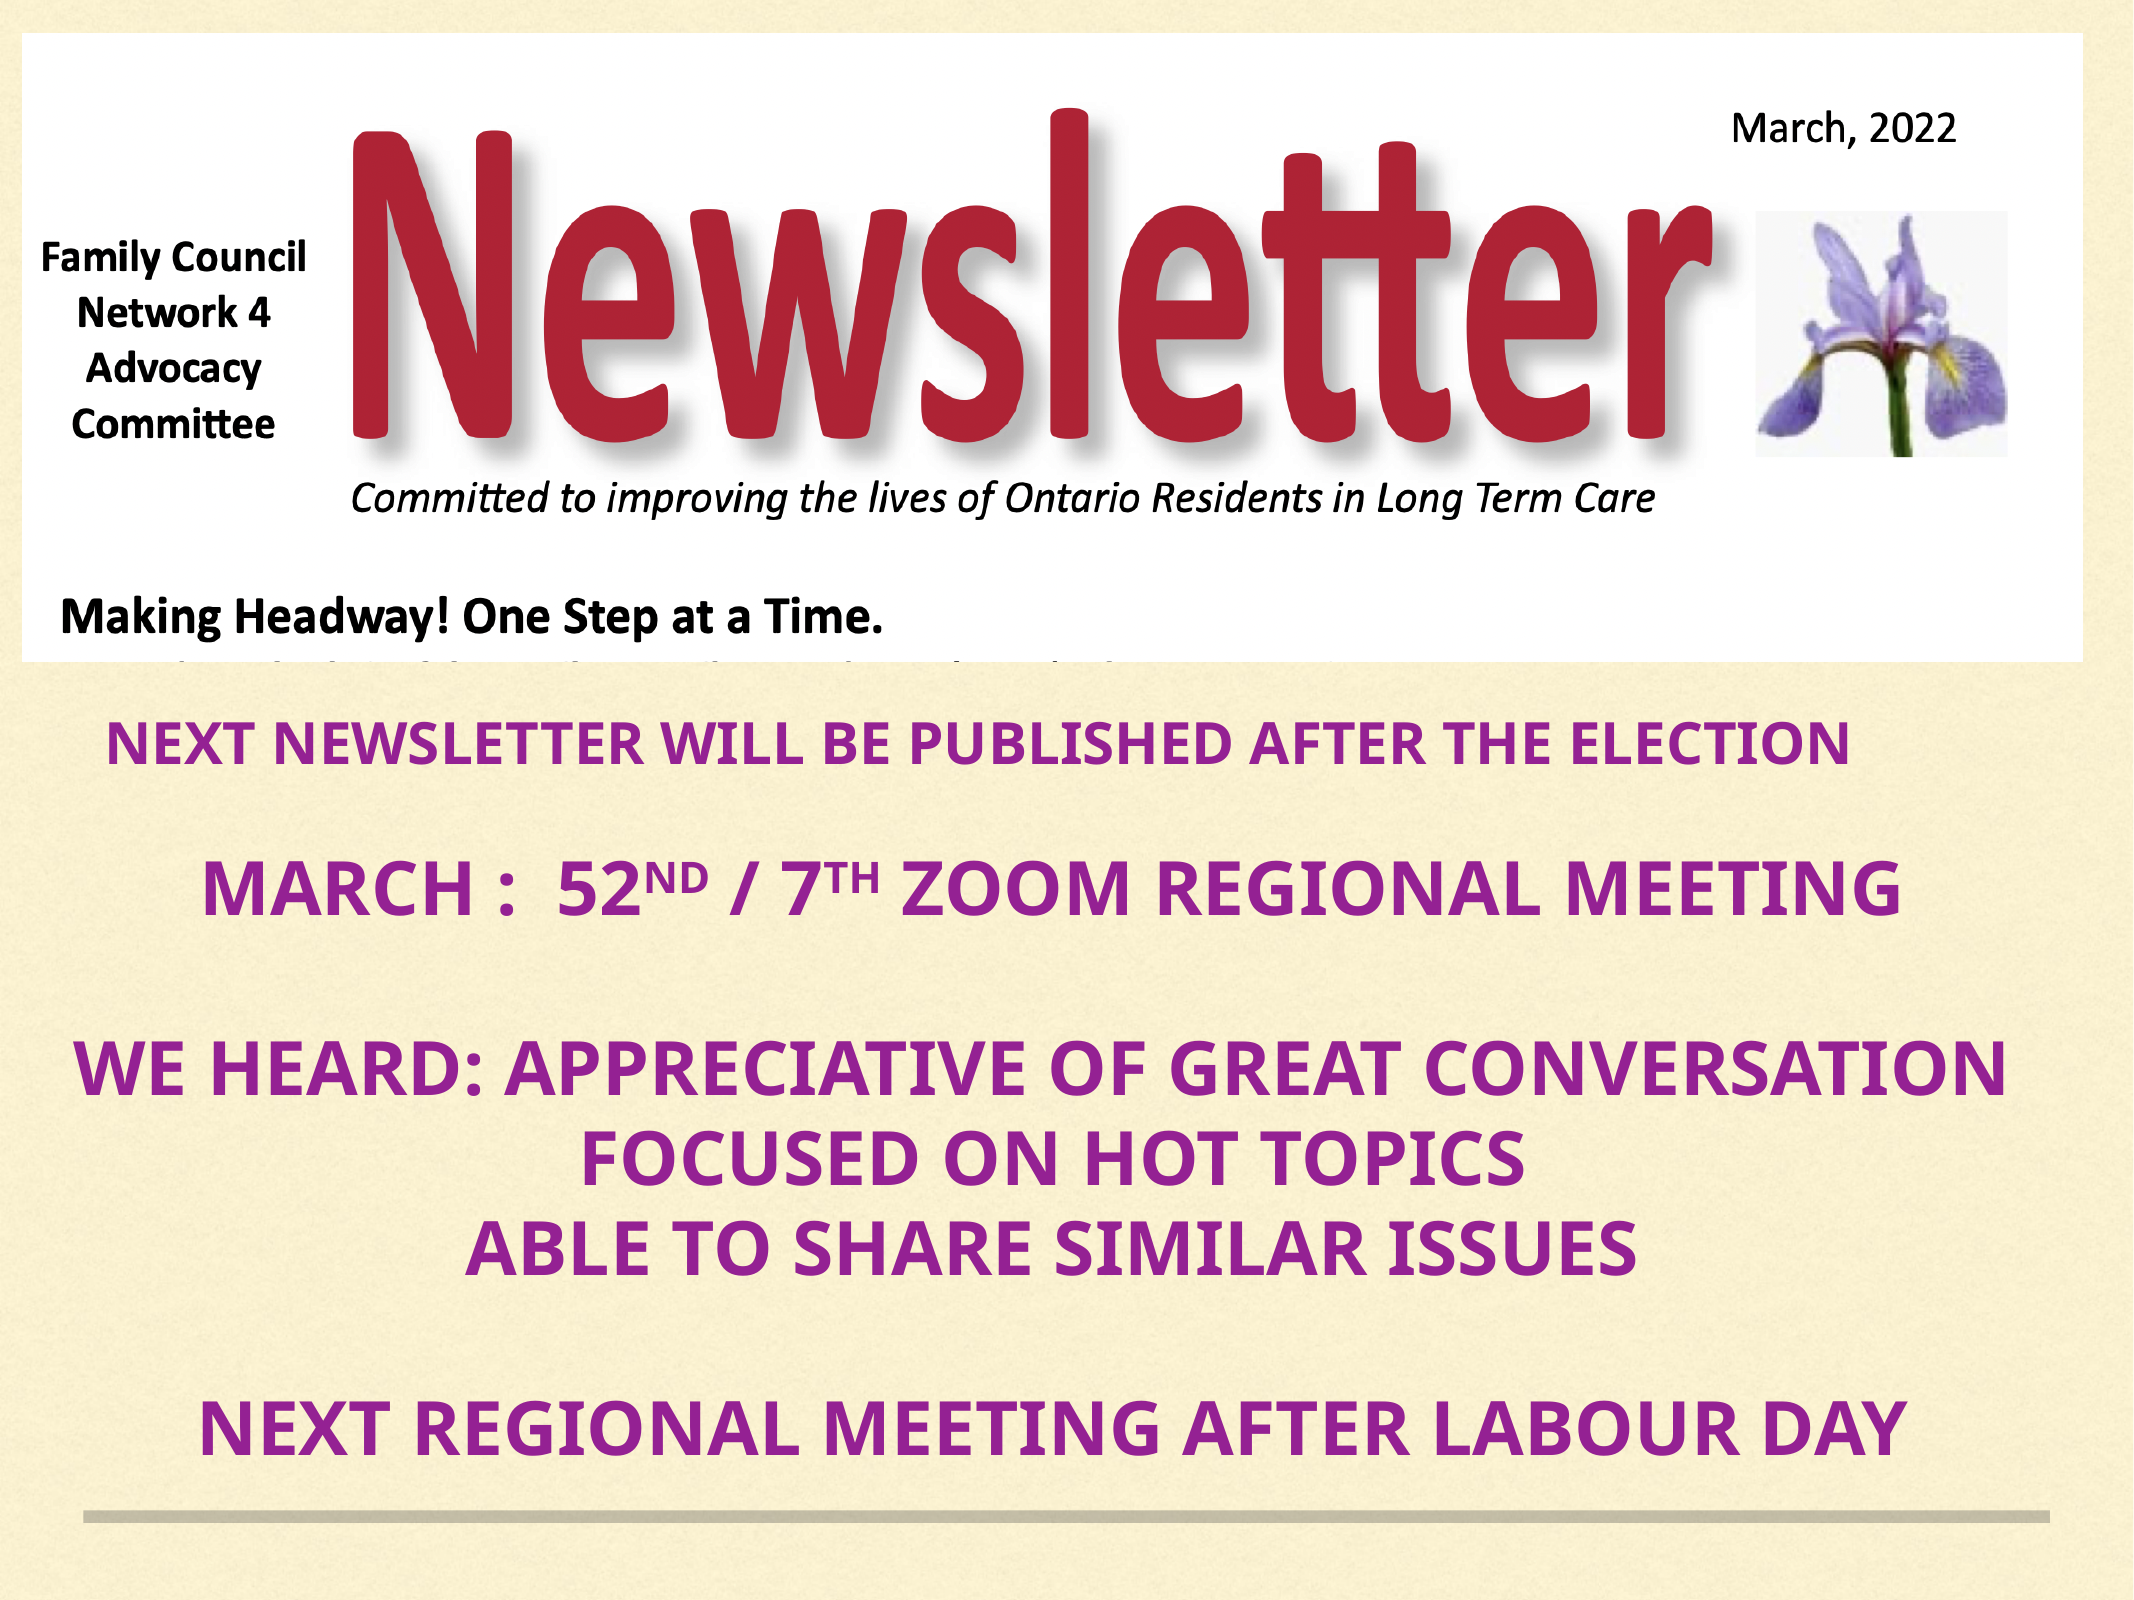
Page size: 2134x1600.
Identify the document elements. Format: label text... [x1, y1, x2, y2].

text_box March : 52nd / 7th Zoom Regional meeting We heard: Appreciative of great conversation focused on Hot Topics Able to share similar issues Next Regional Meeting after Labour Day [65, 832, 2041, 1479]
text_box Next newsletter will be published AFTER the election [96, 697, 1863, 785]
picture [0, 0, 2134, 1600]
